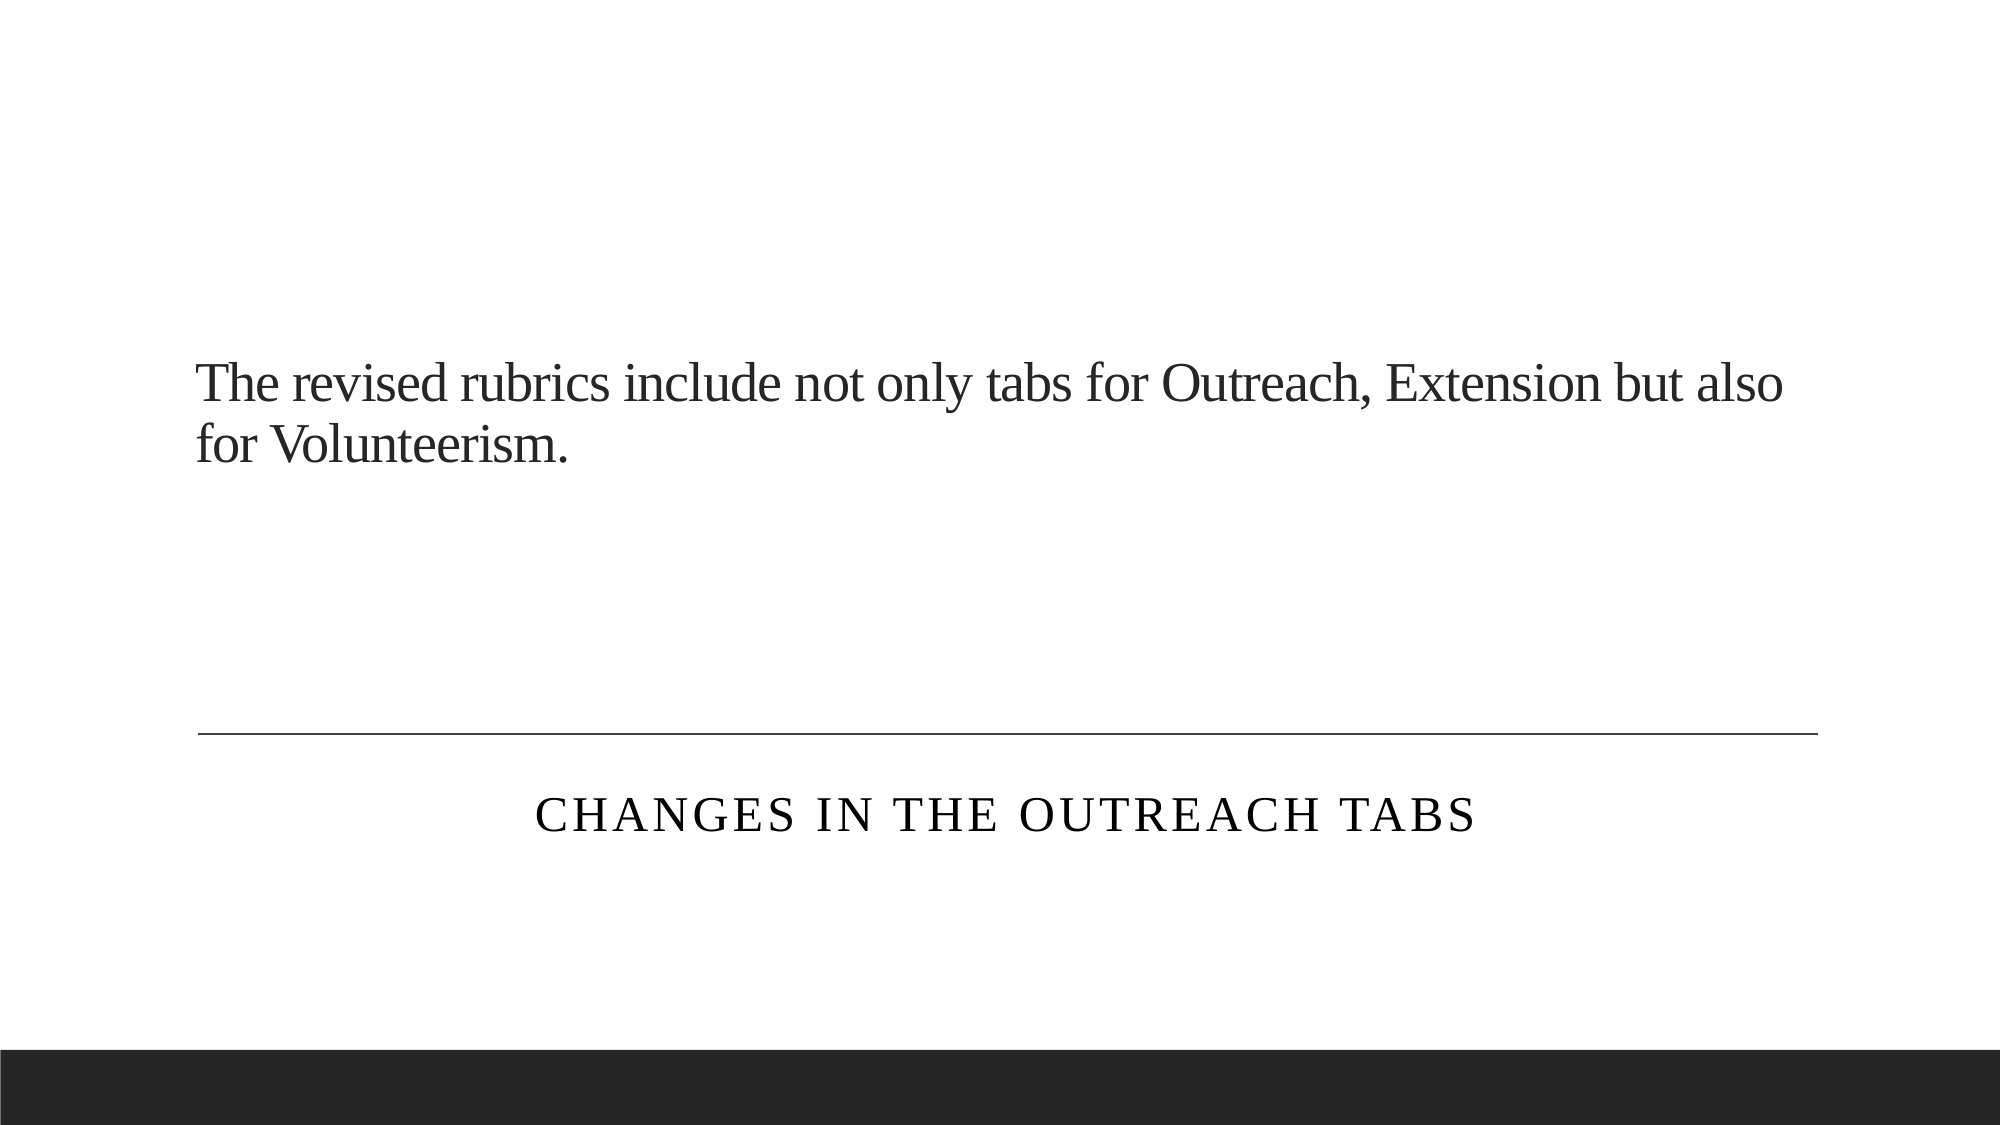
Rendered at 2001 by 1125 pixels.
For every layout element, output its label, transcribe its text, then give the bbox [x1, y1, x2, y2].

title The revised rubrics include not only tabs for Outreach, Extension but also for Volunteerism. [180, 124, 1830, 483]
subtitle Changes in the Outreach tabs [180, 761, 1831, 950]
